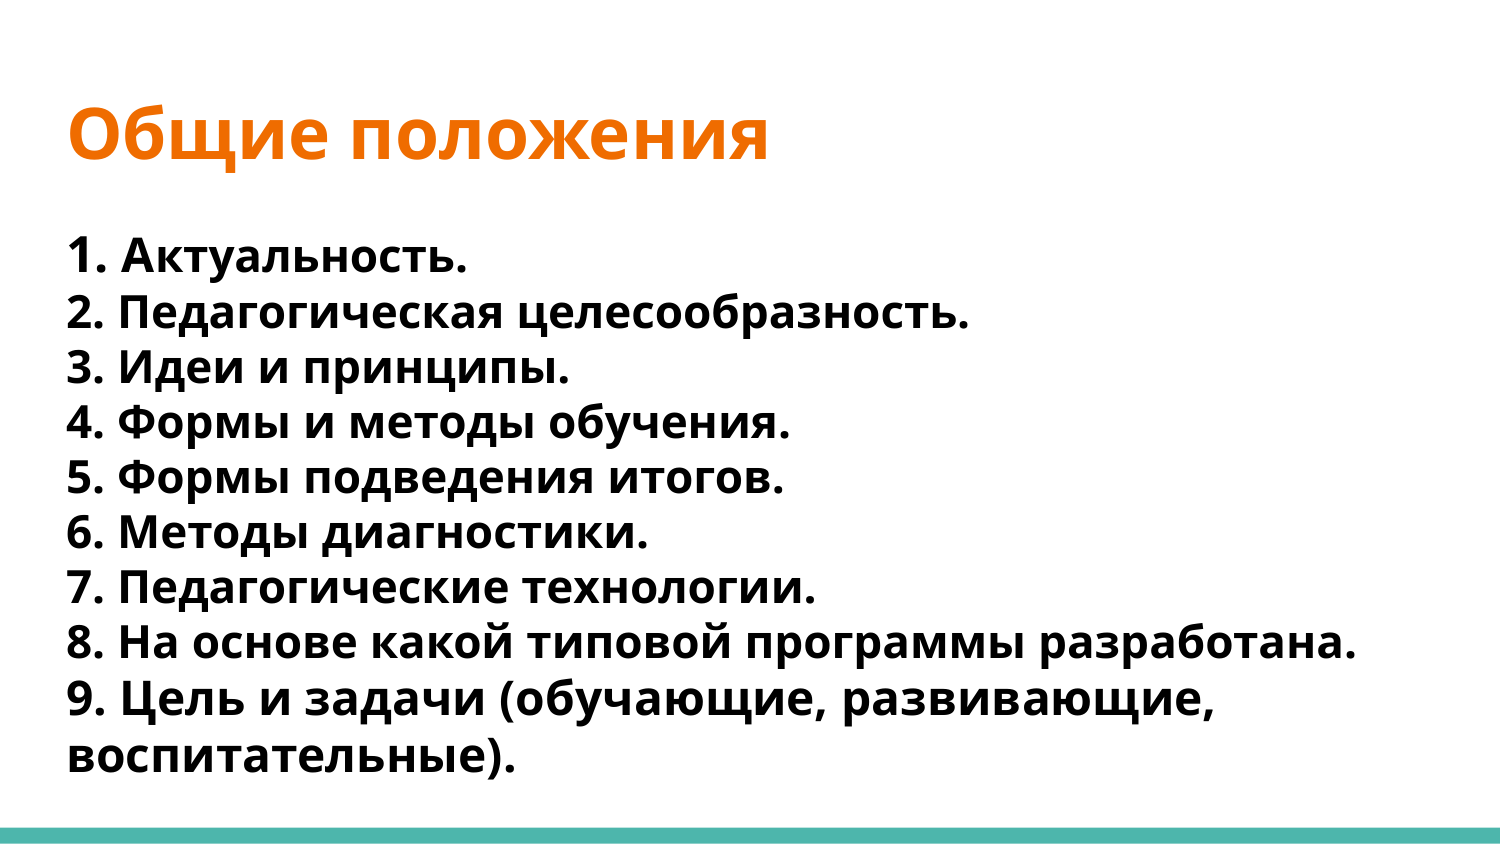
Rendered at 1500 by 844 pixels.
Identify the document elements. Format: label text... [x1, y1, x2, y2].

list 1. Актуальность. 2. Педагогическая целесообразность. 3. Идеи и принципы. 4. Формы и методы обучения. 5. Формы подведения итогов. 6. Методы диагностики. 7. Педагогические технологии. 8. На основе какой типовой программы разработана. 9. Цель и задачи (обучающие, развивающие, воспитательные). [51, 207, 1449, 783]
title Общие положения [51, 72, 1449, 189]
